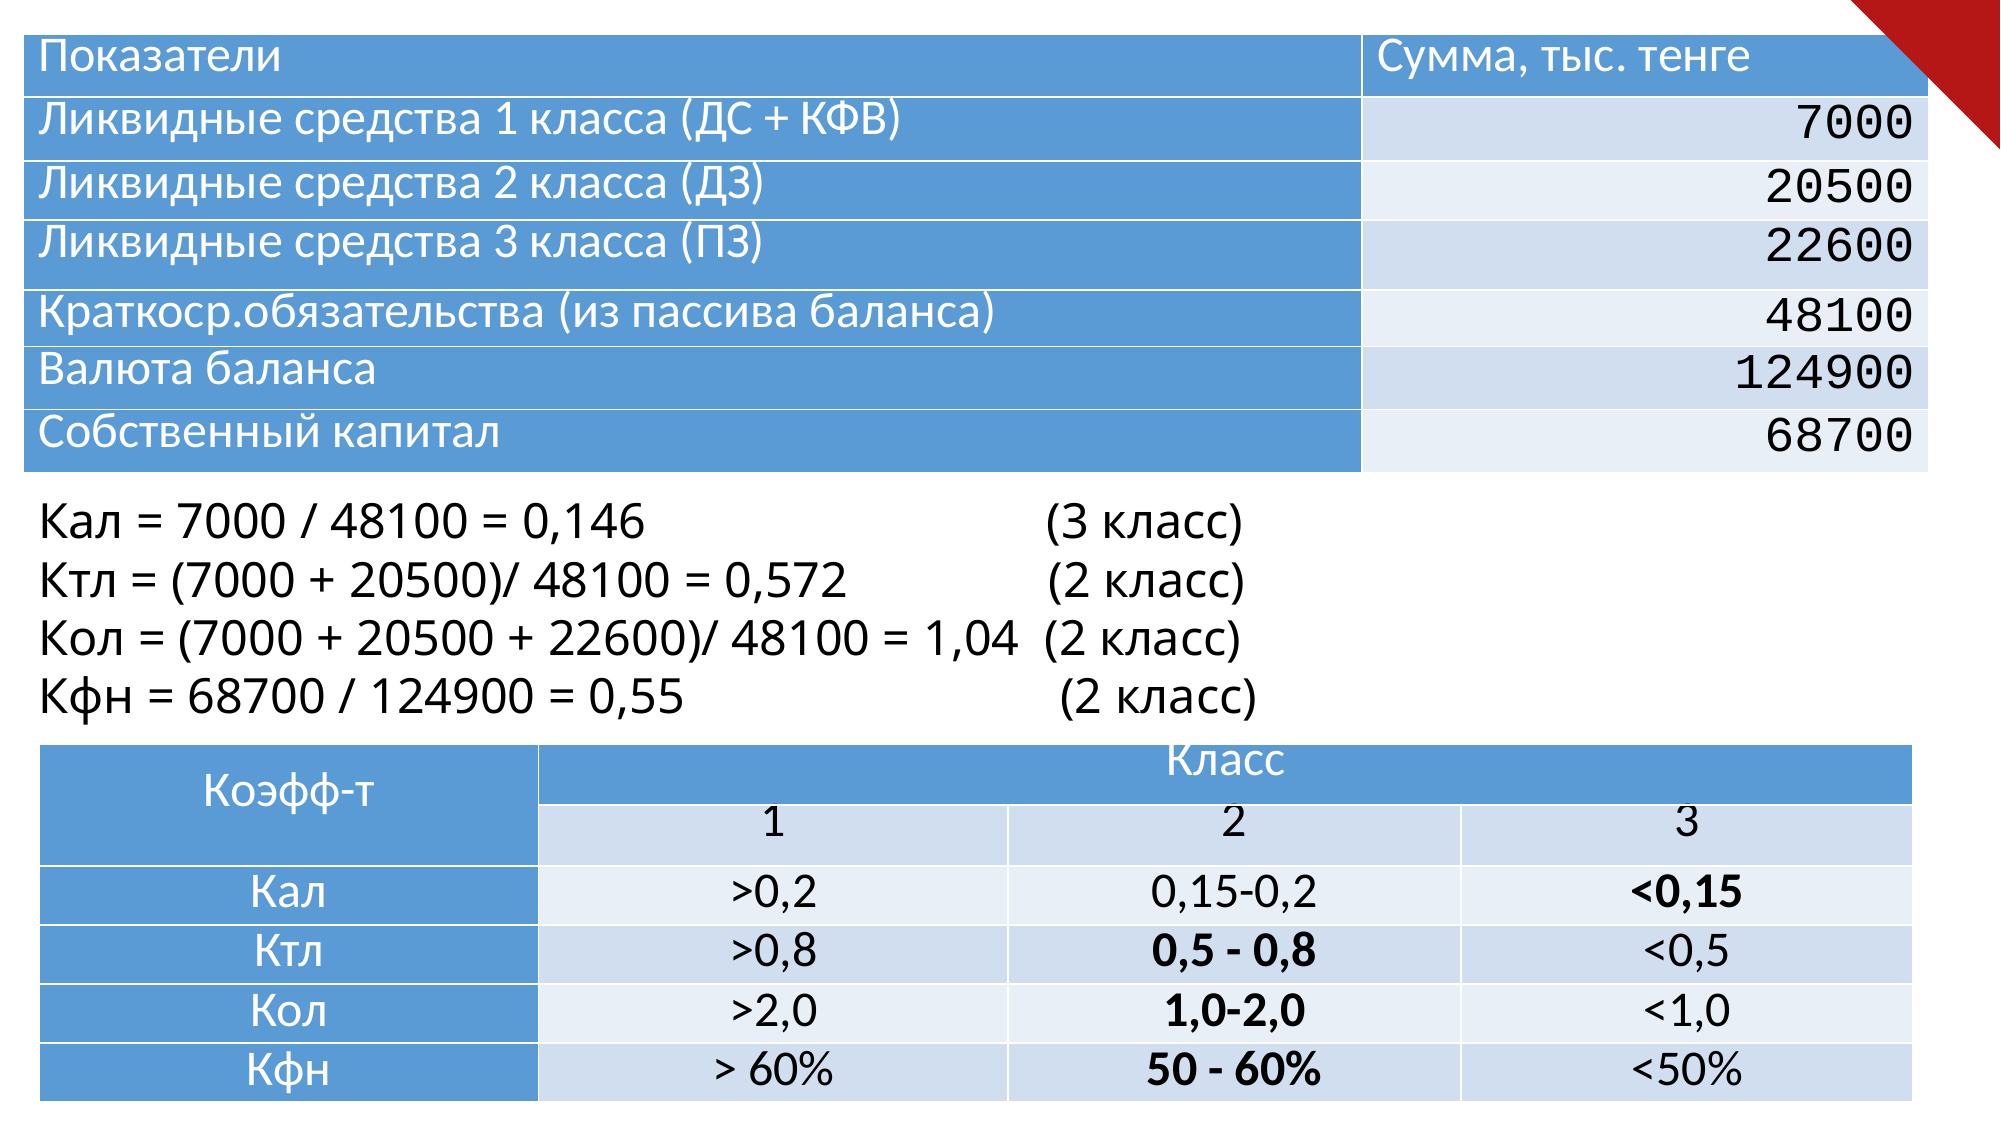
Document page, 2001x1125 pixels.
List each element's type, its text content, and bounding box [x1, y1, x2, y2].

table_header Сумма, тыс. тенге [1363, 35, 1928, 96]
table_header Показатели [24, 35, 1361, 96]
table_cell >0,8 [539, 926, 1007, 983]
text_box Кал = 7000 / 48100 = 0,146 (3 класс) Ктл = (7000 + 20500)/ 48100 = 0,572 (2 класс) Кол = (7000 + 20500 + 22600)/ 48100 = 1,04 (2 класс) Кфн = 68700 / 124900 = 0,55 (2 класс) [23, 479, 1882, 734]
table_cell 0,5 - 0,8 [1009, 926, 1460, 983]
table_cell 20500 [1363, 162, 1928, 219]
table_cell > 60% [539, 1044, 1007, 1101]
table_cell <0,15 [1462, 867, 1912, 924]
table_cell 2 [1009, 806, 1460, 865]
table_cell Ктл [40, 926, 538, 983]
table_cell Ликвидные средства 3 класса (ПЗ) [24, 221, 1361, 289]
table_cell Собственный капитал [24, 410, 1361, 472]
table_cell Кол [40, 985, 538, 1042]
table_cell 0,15-0,2 [1009, 867, 1460, 924]
table_cell 7000 [1363, 98, 1928, 160]
table_cell 68700 [1363, 410, 1928, 472]
table_header Класс [539, 745, 1912, 804]
table_cell <50% [1462, 1044, 1912, 1101]
table_cell >2,0 [539, 985, 1007, 1042]
table_cell 124900 [1363, 347, 1928, 409]
table_cell Кфн [40, 1044, 538, 1101]
table_cell Кал [40, 867, 538, 924]
table_cell Ликвидные средства 1 класса (ДС + КФВ) [24, 98, 1361, 160]
table_cell 3 [1462, 806, 1912, 865]
table_cell 1,0-2,0 [1009, 985, 1460, 1042]
table_cell >0,2 [539, 867, 1007, 924]
table_cell 48100 [1363, 291, 1928, 346]
table_cell Ликвидные средства 2 класса (ДЗ) [24, 162, 1361, 219]
table_cell 22600 [1363, 221, 1928, 289]
table_cell 50 - 60% [1009, 1044, 1460, 1101]
table_cell <1,0 [1462, 985, 1912, 1042]
table_cell <0,5 [1462, 926, 1912, 983]
table_header Коэфф-т [40, 745, 538, 865]
table_cell Валюта баланса [24, 347, 1361, 409]
table_cell Краткоср.обязательства (из пассива баланса) [24, 291, 1361, 346]
table_cell 1 [539, 806, 1007, 865]
text_box [1849, 0, 2000, 151]
